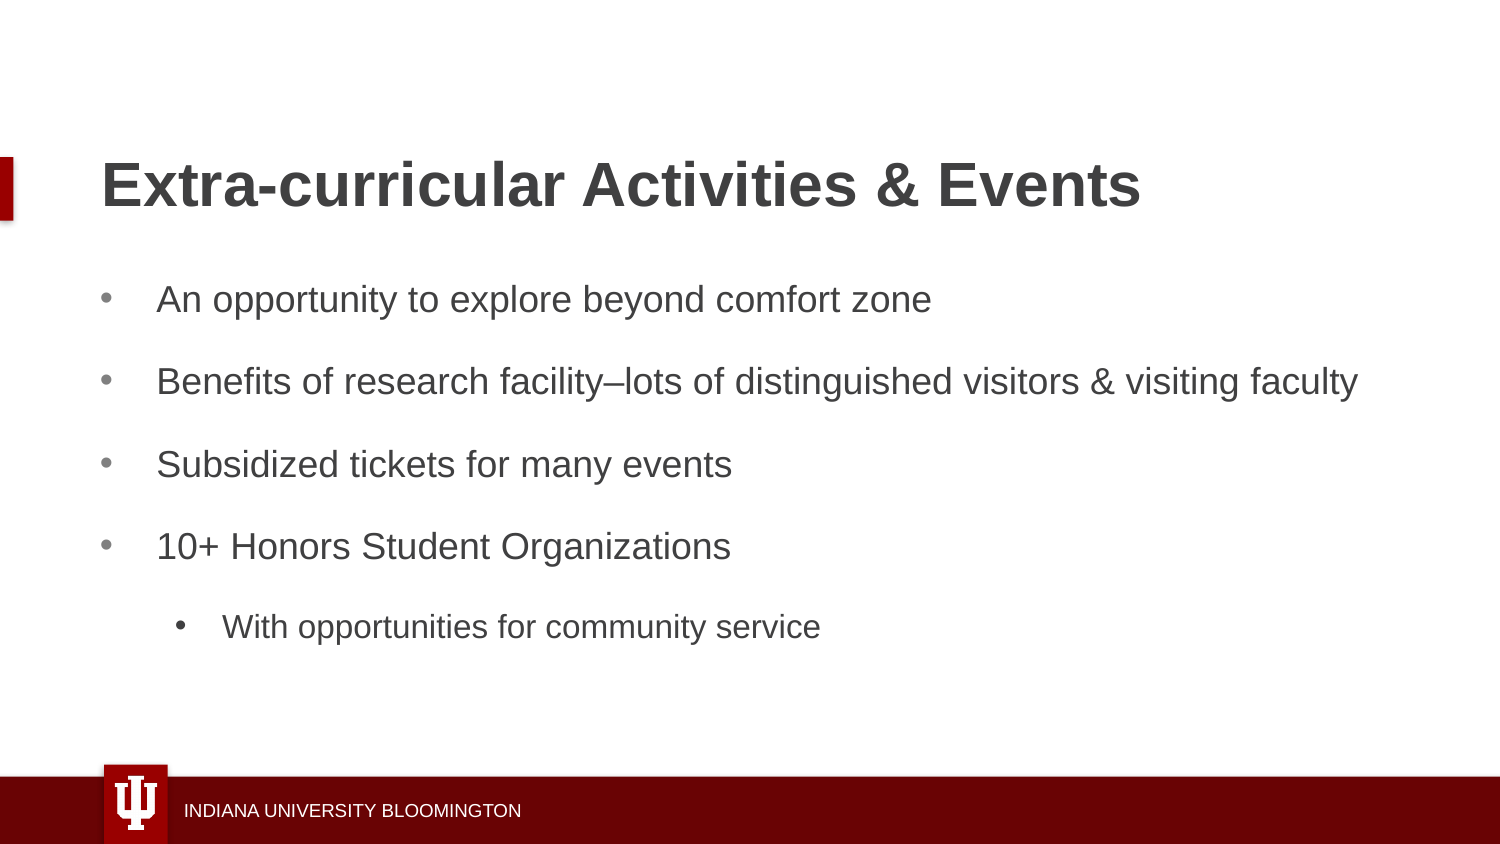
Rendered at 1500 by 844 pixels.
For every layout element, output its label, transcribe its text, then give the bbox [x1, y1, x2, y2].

title Extra-curricular Activities & Events [86, 124, 1400, 240]
list An opportunity to explore beyond comfort zone Benefits of research facility–lots of distinguished visitors & visiting faculty Subsidized tickets for many events 10+ Honors Student Organizations With opportunities for community service [85, 267, 1400, 729]
